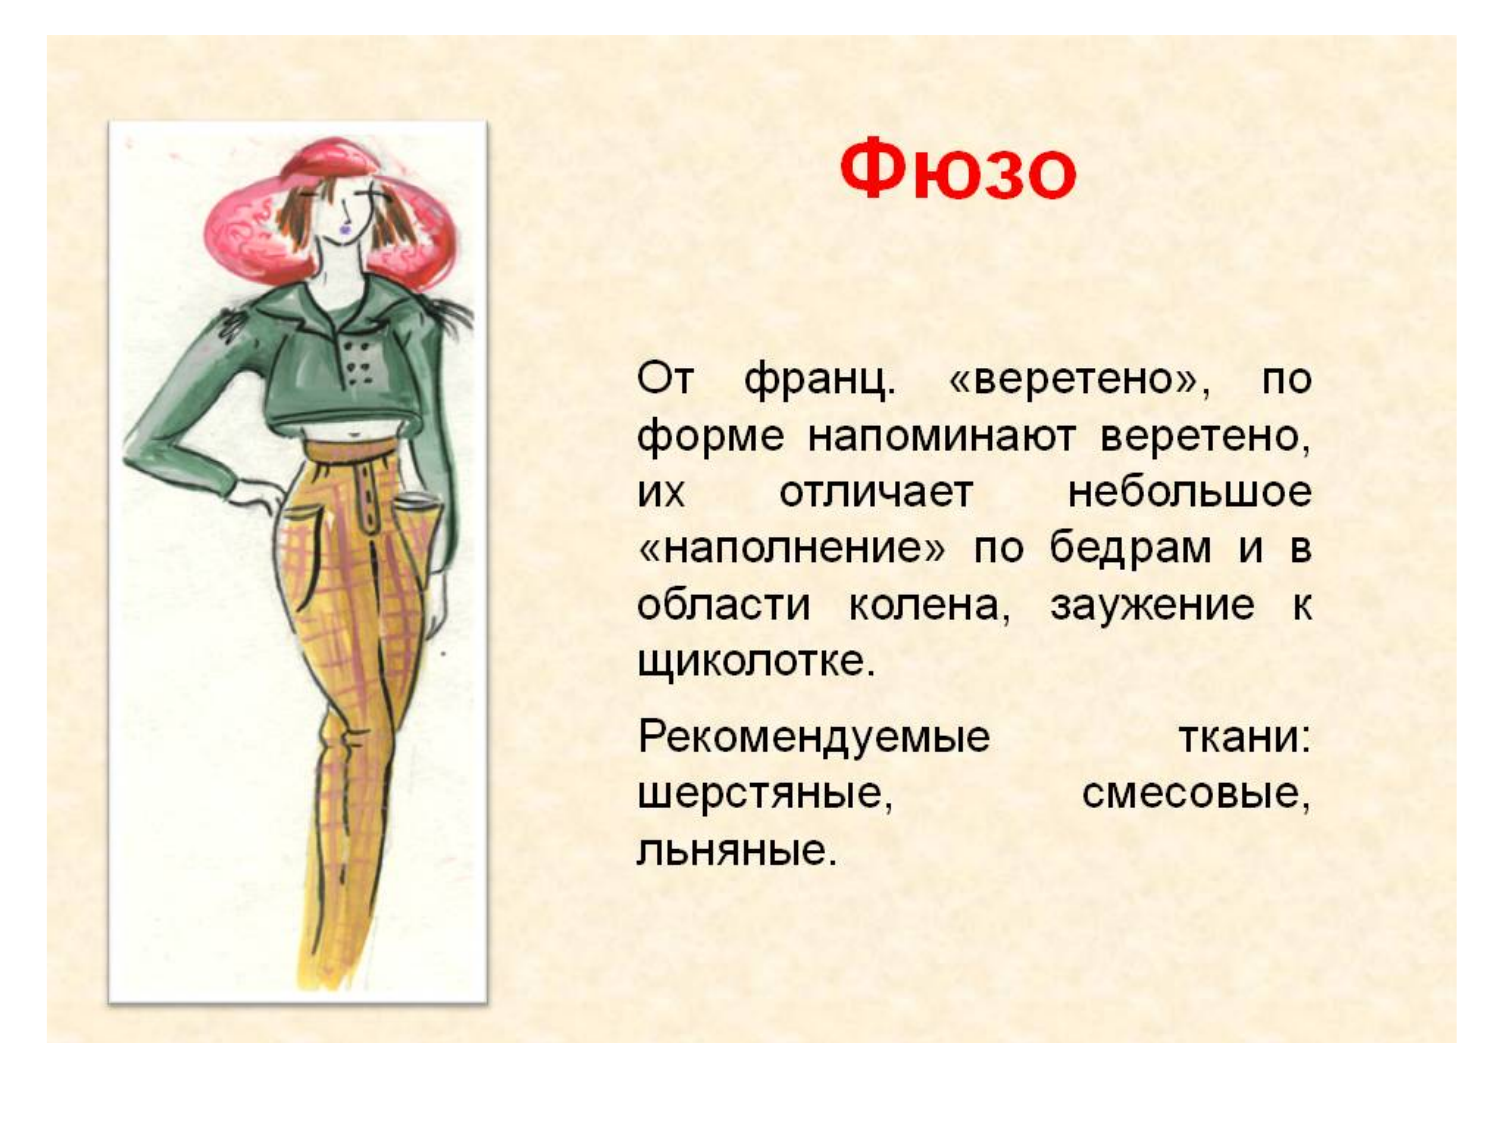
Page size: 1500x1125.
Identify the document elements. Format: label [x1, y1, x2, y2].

picture [46, 34, 1457, 1044]
